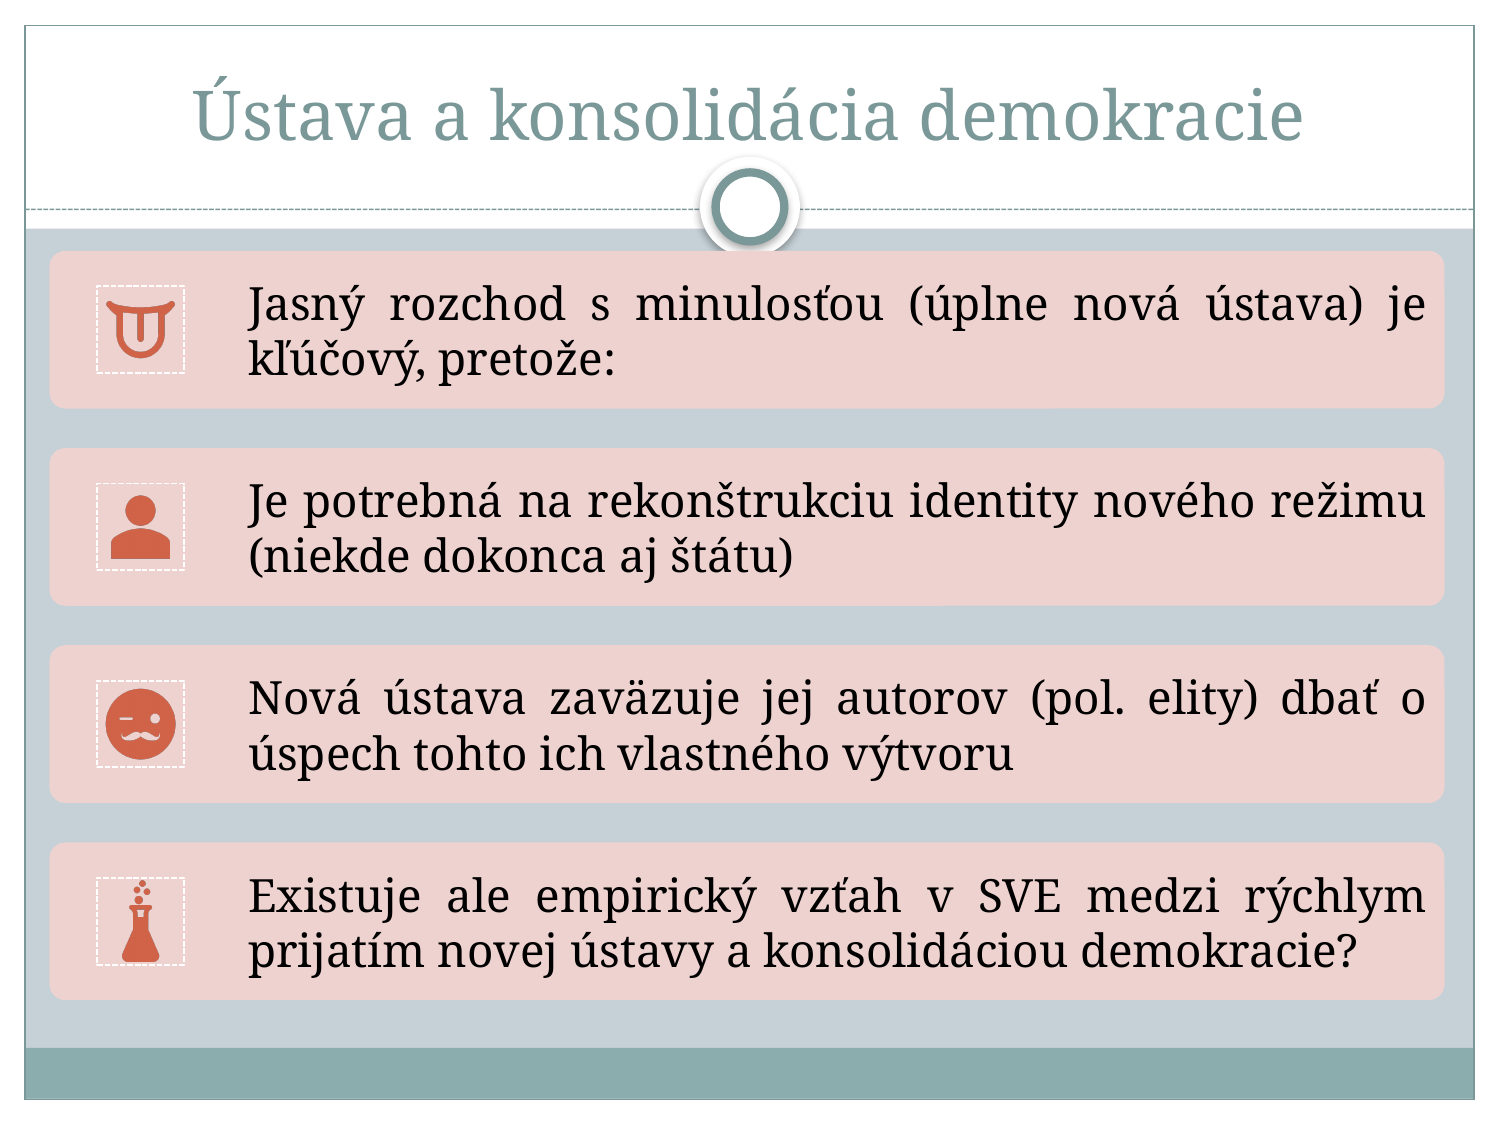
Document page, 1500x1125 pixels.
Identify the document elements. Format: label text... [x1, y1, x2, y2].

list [49, 250, 1445, 1001]
title Ústava a konsolidácia demokracie [49, 37, 1450, 162]
